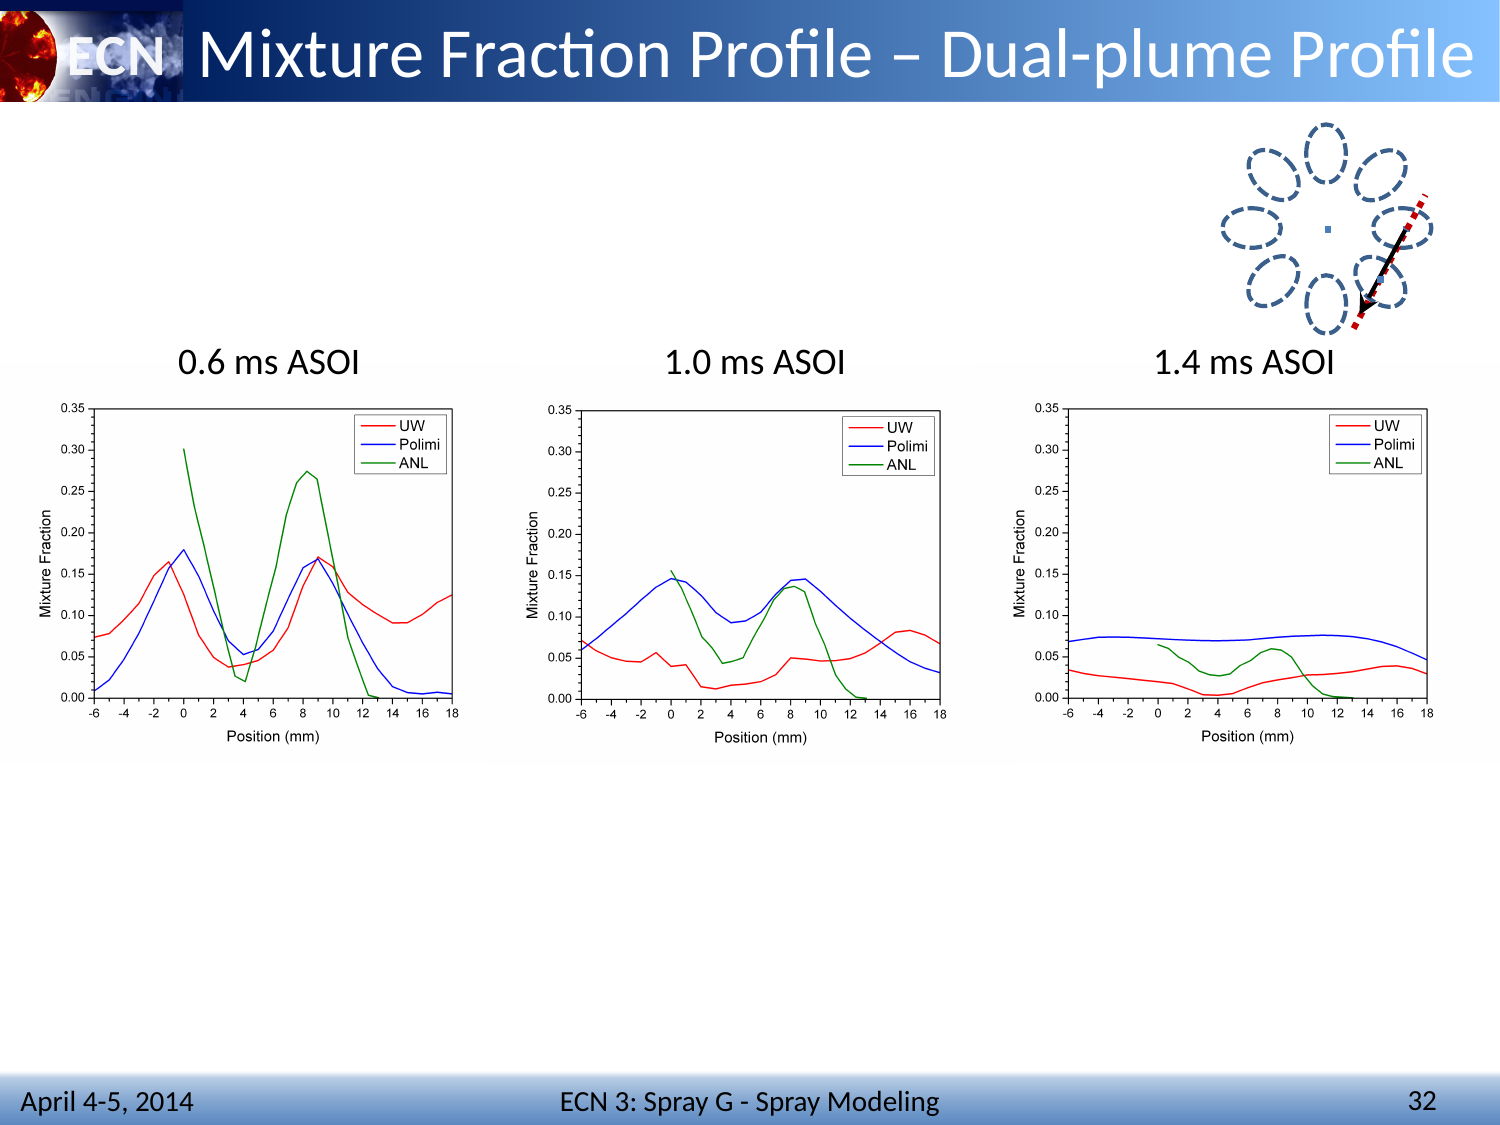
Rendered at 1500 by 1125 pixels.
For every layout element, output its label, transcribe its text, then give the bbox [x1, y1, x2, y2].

title Mixture Fraction Profile – Dual-plume Profile [183, 0, 1500, 102]
picture [0, 1046, 1500, 1125]
text_box 1.0 ms ASOI [649, 329, 862, 362]
text_box 0.6 ms ASOI [163, 329, 376, 360]
picture [0, 362, 1500, 767]
picture [0, 0, 183, 102]
text_box 1.4 ms ASOI [1138, 329, 1351, 360]
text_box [1222, 124, 1432, 334]
